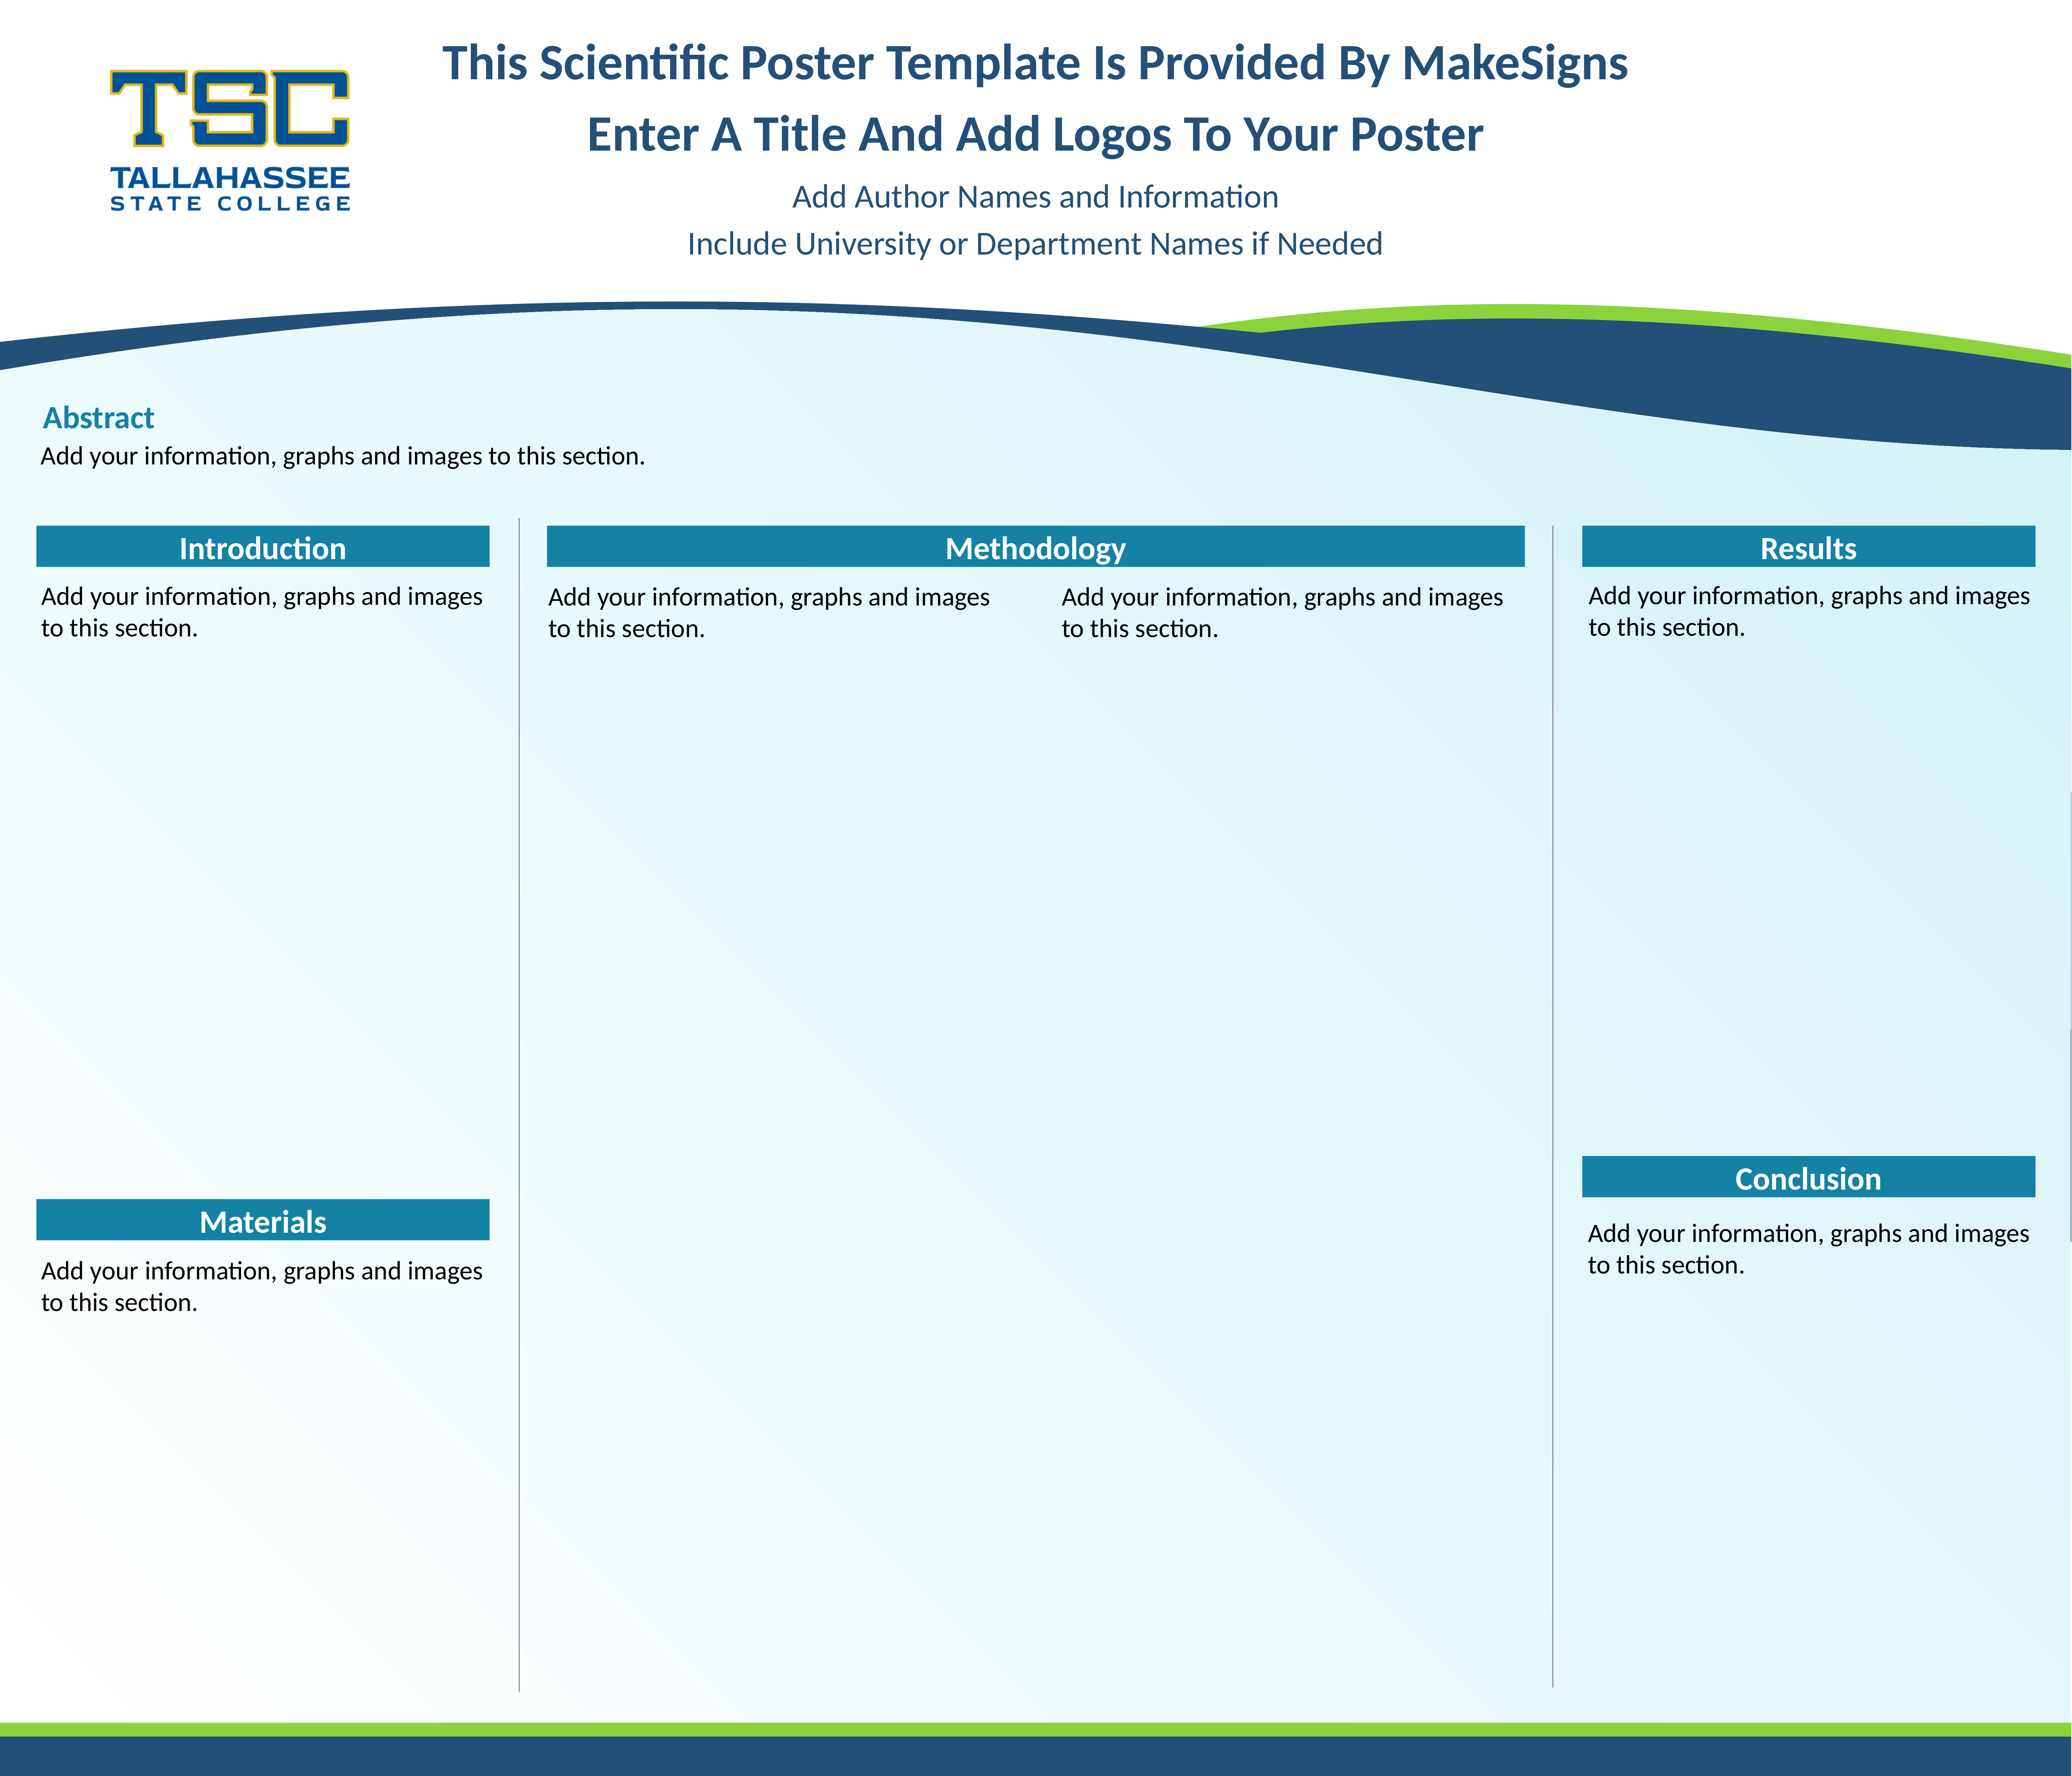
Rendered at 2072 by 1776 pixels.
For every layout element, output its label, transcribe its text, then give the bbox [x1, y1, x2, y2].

text_box Add Author Names and Information Include University or Department Names if Needed [172, 174, 1899, 290]
text_box This Scientific Poster Template Is Provided By MakeSigns Enter A Title And Add Logos To Your Poster [172, 28, 1899, 167]
picture [100, 60, 360, 220]
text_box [0, 292, 2071, 1776]
